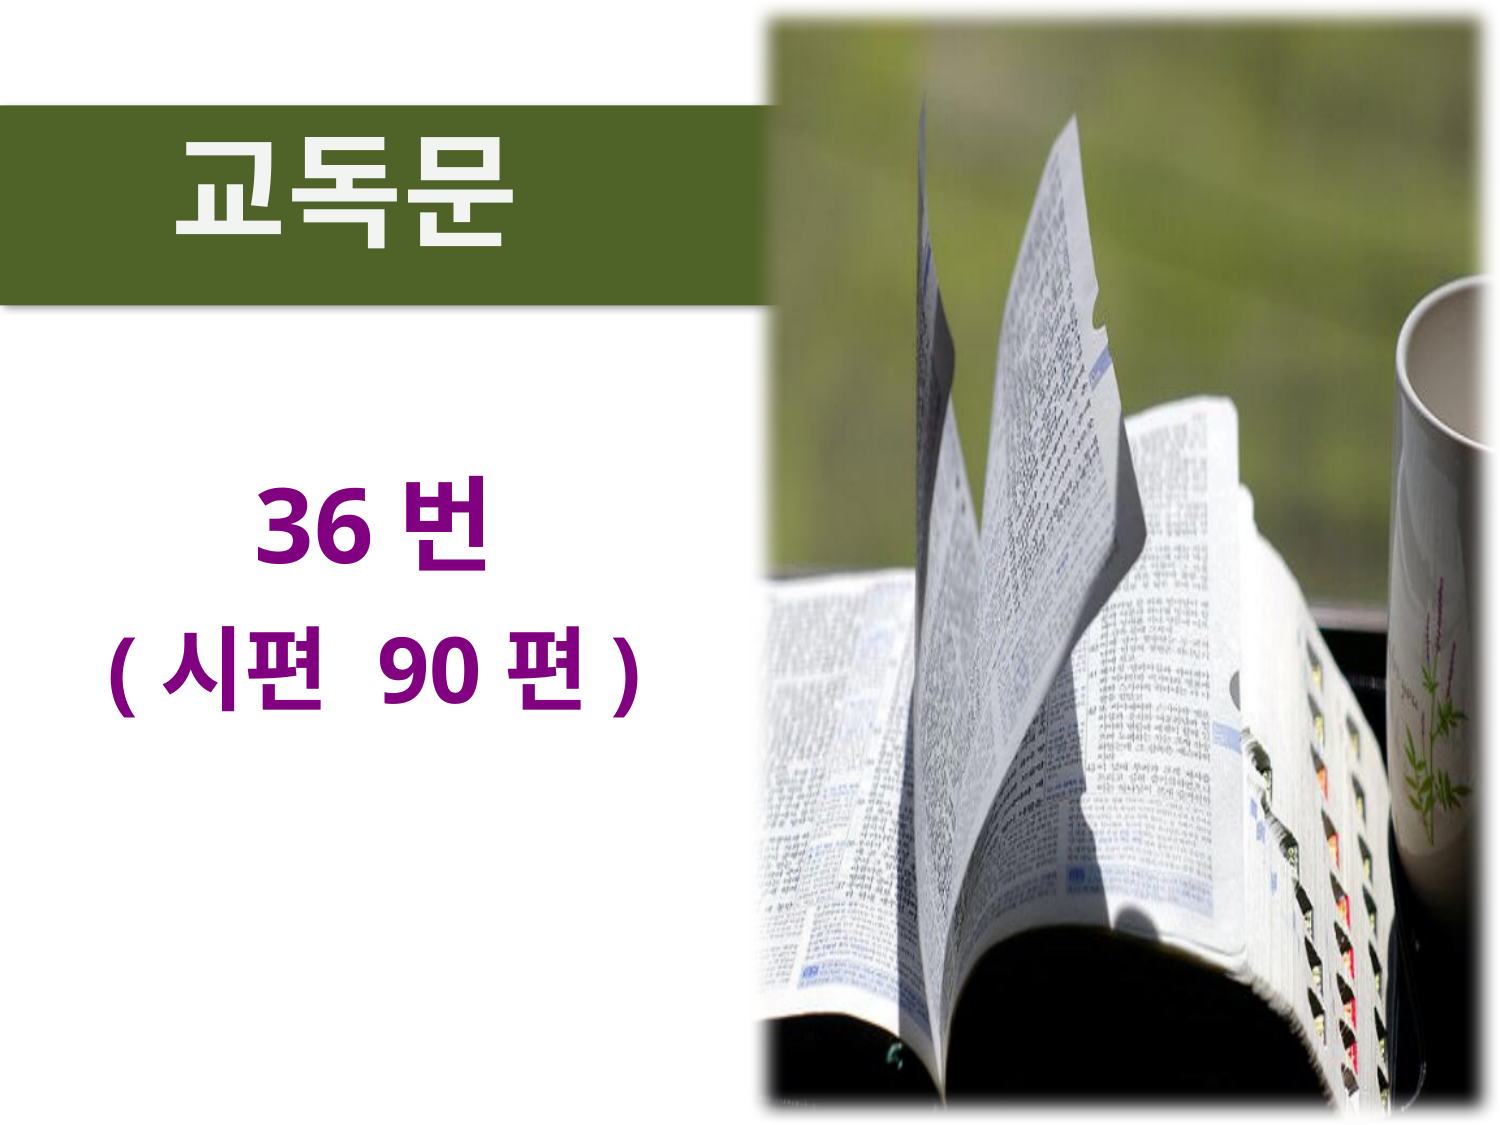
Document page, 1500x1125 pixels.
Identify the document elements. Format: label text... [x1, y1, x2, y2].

picture [749, 0, 1500, 1125]
text_box [0, 105, 744, 306]
text_box 교독문 [0, 105, 727, 271]
text_box 36번 (시편 90편) [0, 420, 744, 730]
